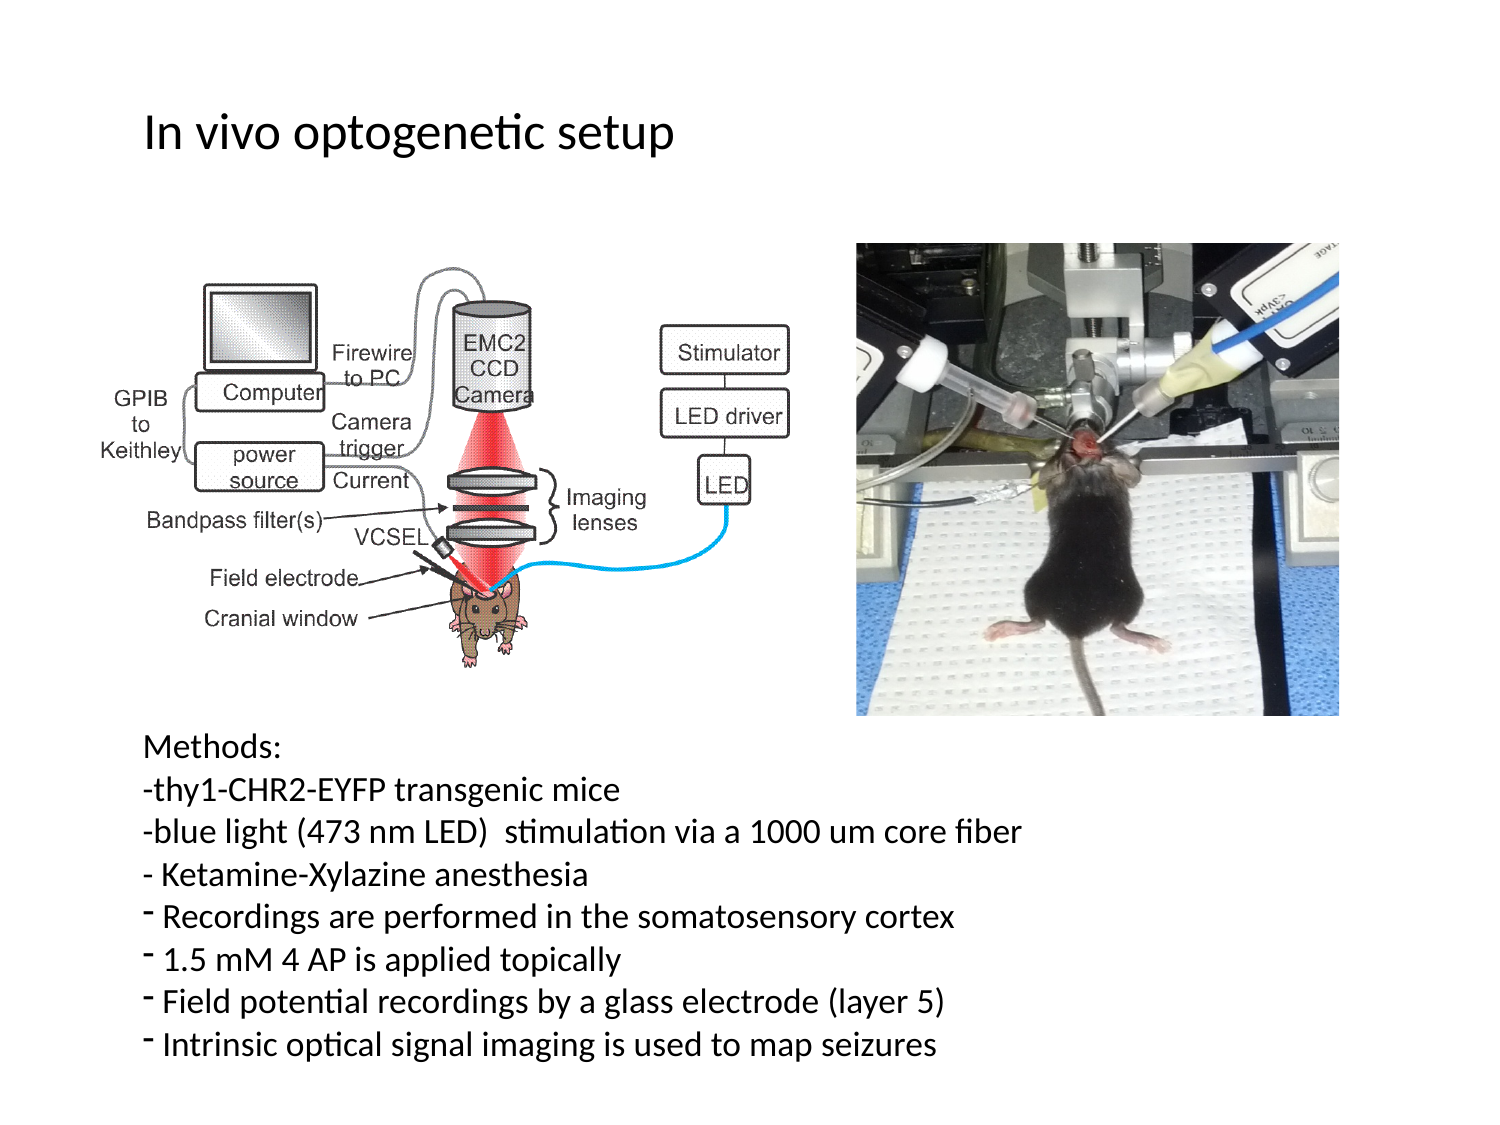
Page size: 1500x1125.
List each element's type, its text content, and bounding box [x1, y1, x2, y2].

text_box Methods: -thy1-CHR2-EYFP transgenic mice -blue light (473 nm LED) stimulation via a 1000 um core fiber - Ketamine-Xylazine anesthesia Recordings are performed in the somatosensory cortex 1.5 mM 4 AP is applied topically Field potential recordings by a glass electrode (layer 5) Intrinsic optical signal imaging is used to map seizures [127, 715, 1039, 1072]
picture [100, 267, 790, 668]
text_box In vivo optogenetic setup [128, 89, 691, 168]
picture [856, 243, 1340, 717]
